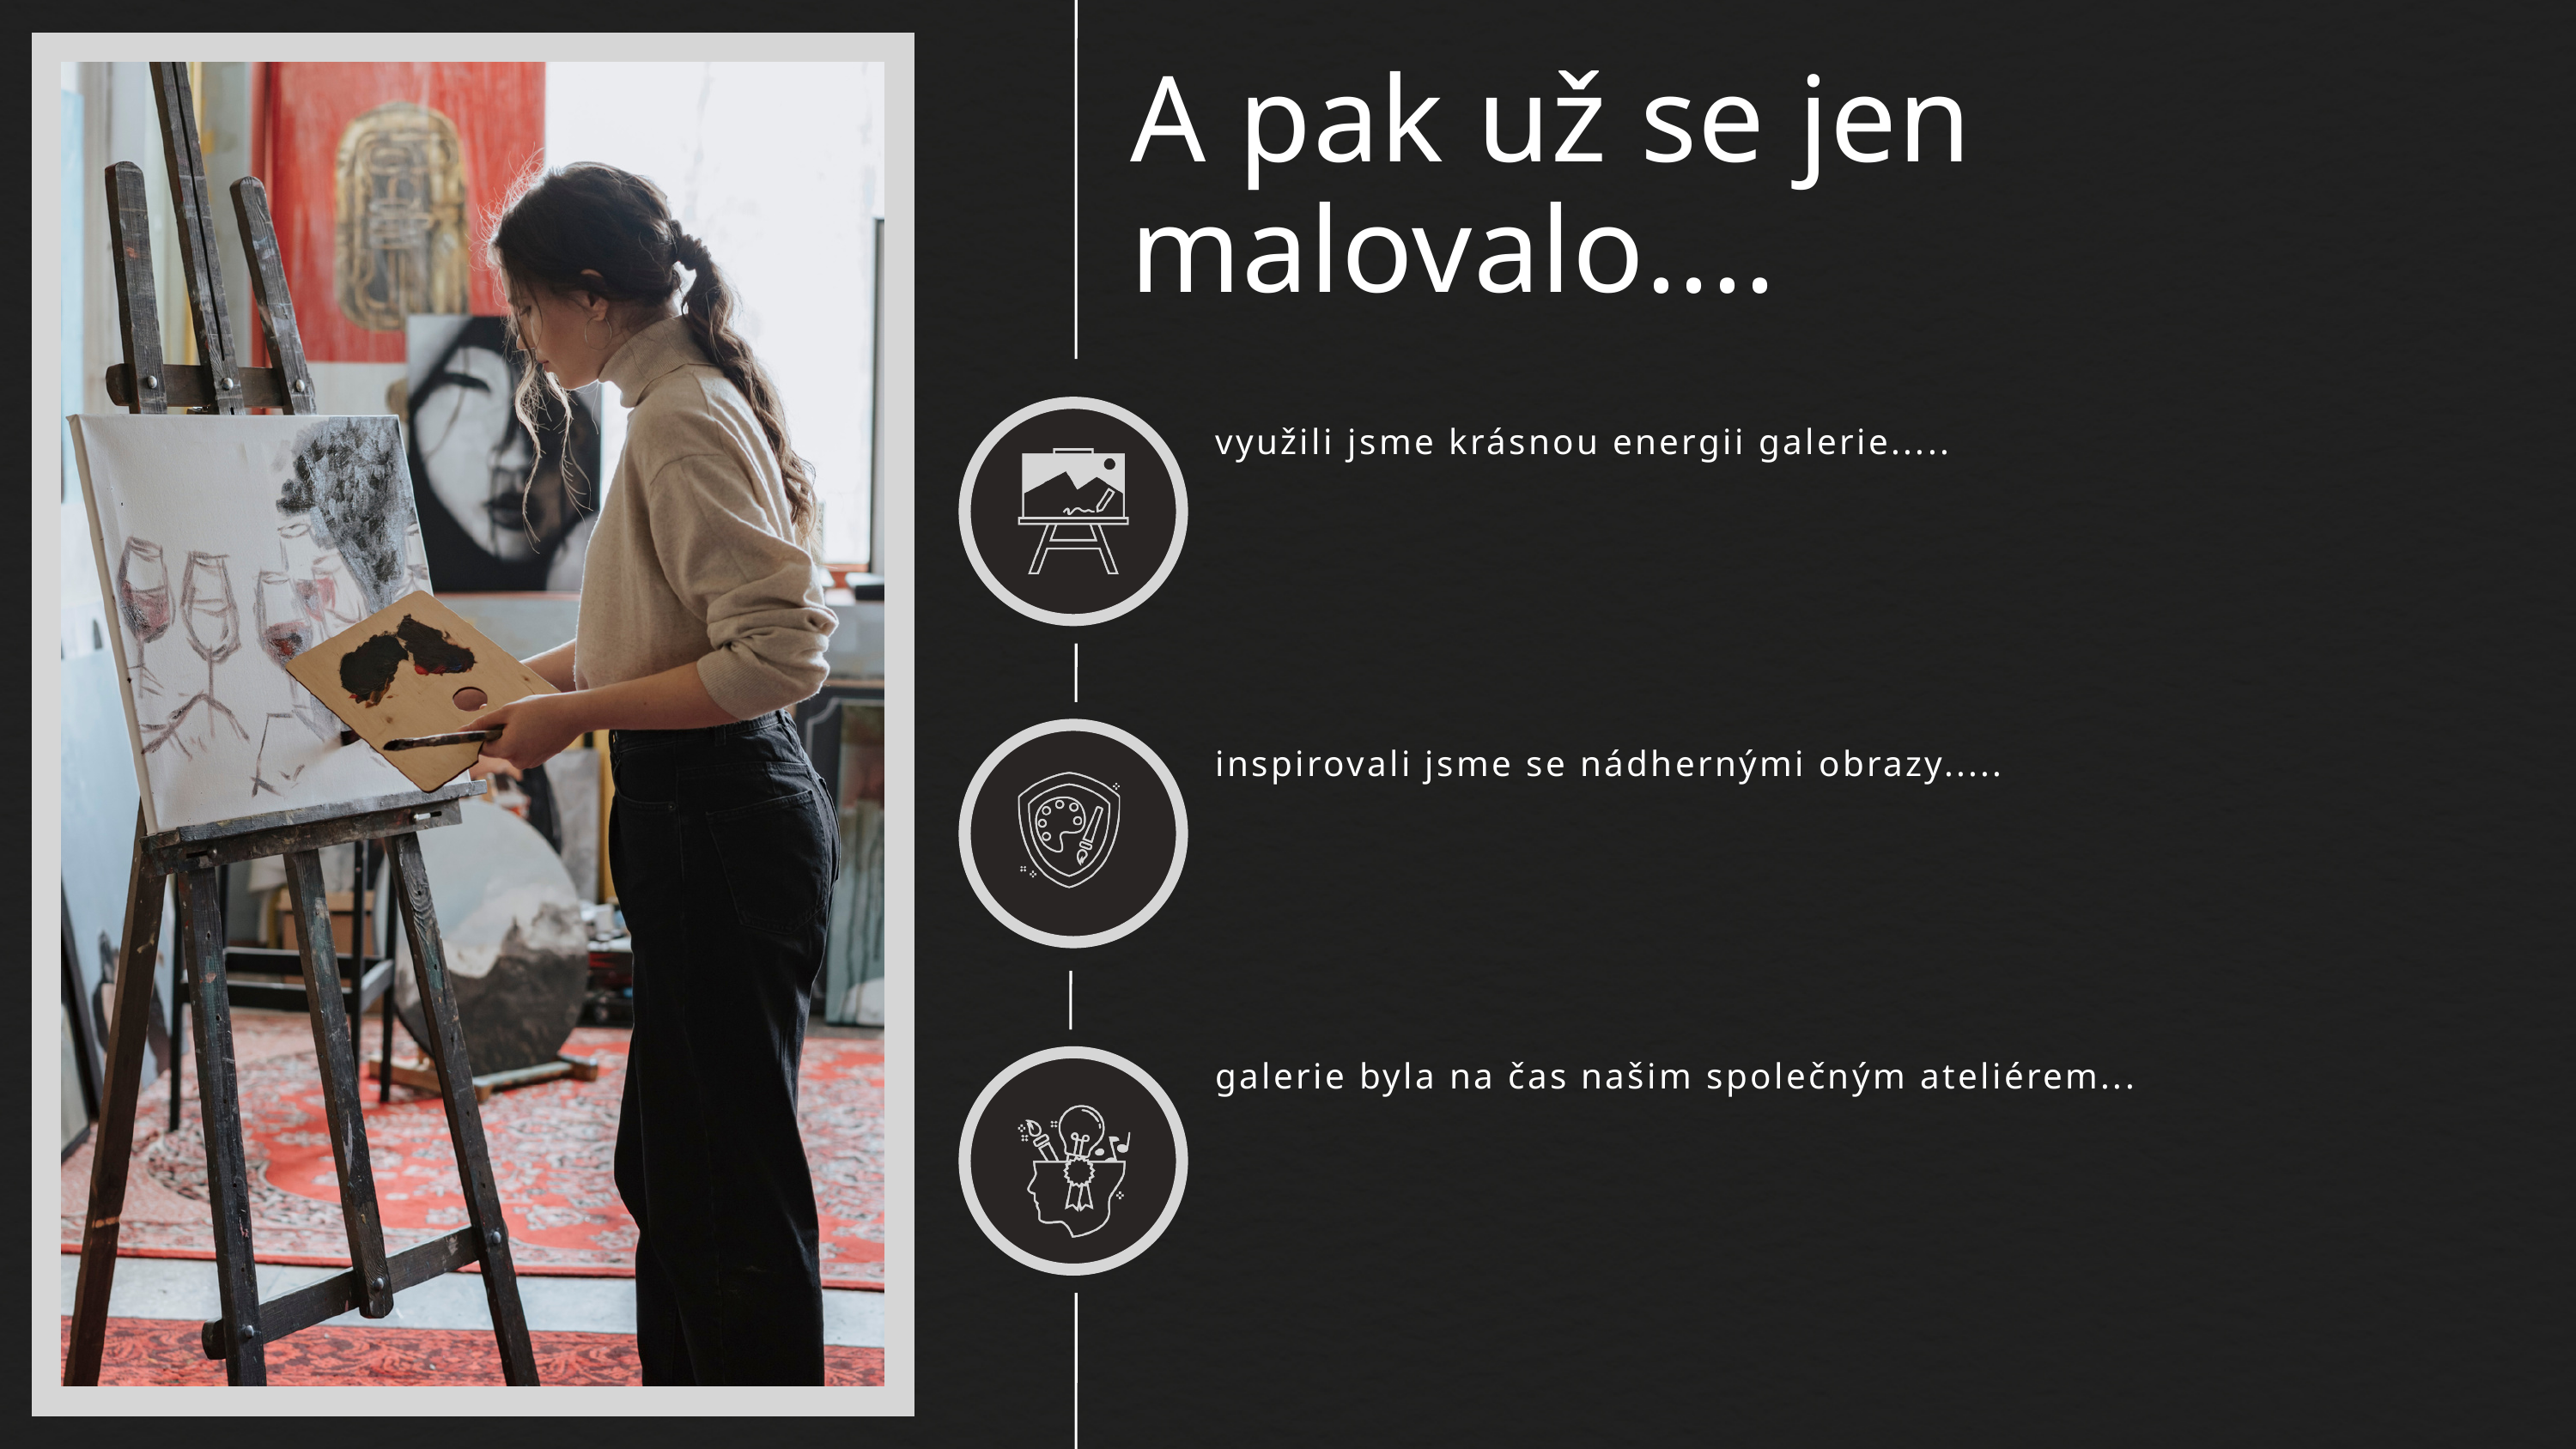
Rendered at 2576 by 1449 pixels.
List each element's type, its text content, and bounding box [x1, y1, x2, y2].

text_box využili jsme krásnou energii galerie..... [1215, 413, 2299, 462]
text_box galerie byla na čas našim společným ateliérem... [1215, 1047, 2299, 1096]
text_box [0, 0, 2576, 1449]
text_box A pak už se jen malovalo.... [1130, 55, 2432, 317]
text_box [46, 46, 900, 1402]
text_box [964, 402, 1182, 621]
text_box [964, 724, 1182, 943]
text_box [964, 1052, 1182, 1270]
text_box inspirovali jsme se nádhernými obrazy..... [1215, 735, 2299, 784]
